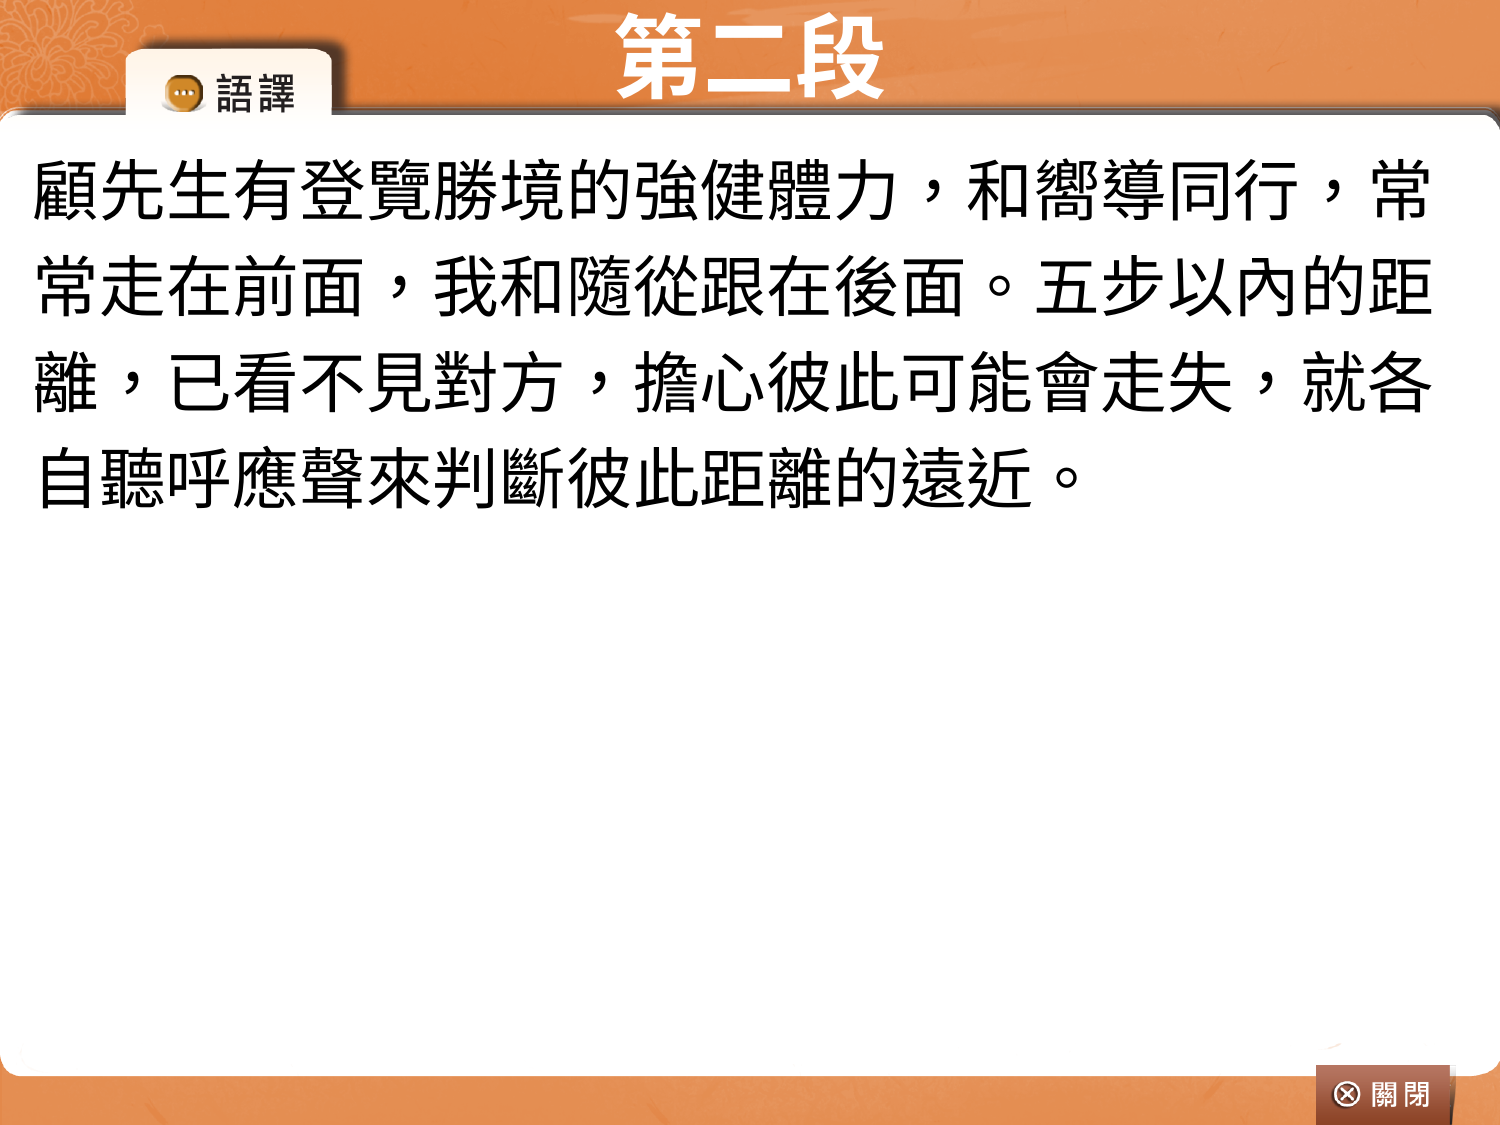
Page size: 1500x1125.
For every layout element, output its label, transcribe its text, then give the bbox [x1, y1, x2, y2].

text_box 第二段 [74, 0, 1425, 29]
picture [0, 0, 1500, 1125]
text_box 顧先生有登覽勝境的強健體力，和嚮導同行，常常走在前面，我和隨從跟在後面。五步以內的距離，已看不見對方，擔心彼此可能會走失，就各自聽呼應聲來判斷彼此距離的遠近。 [17, 207, 1489, 1010]
